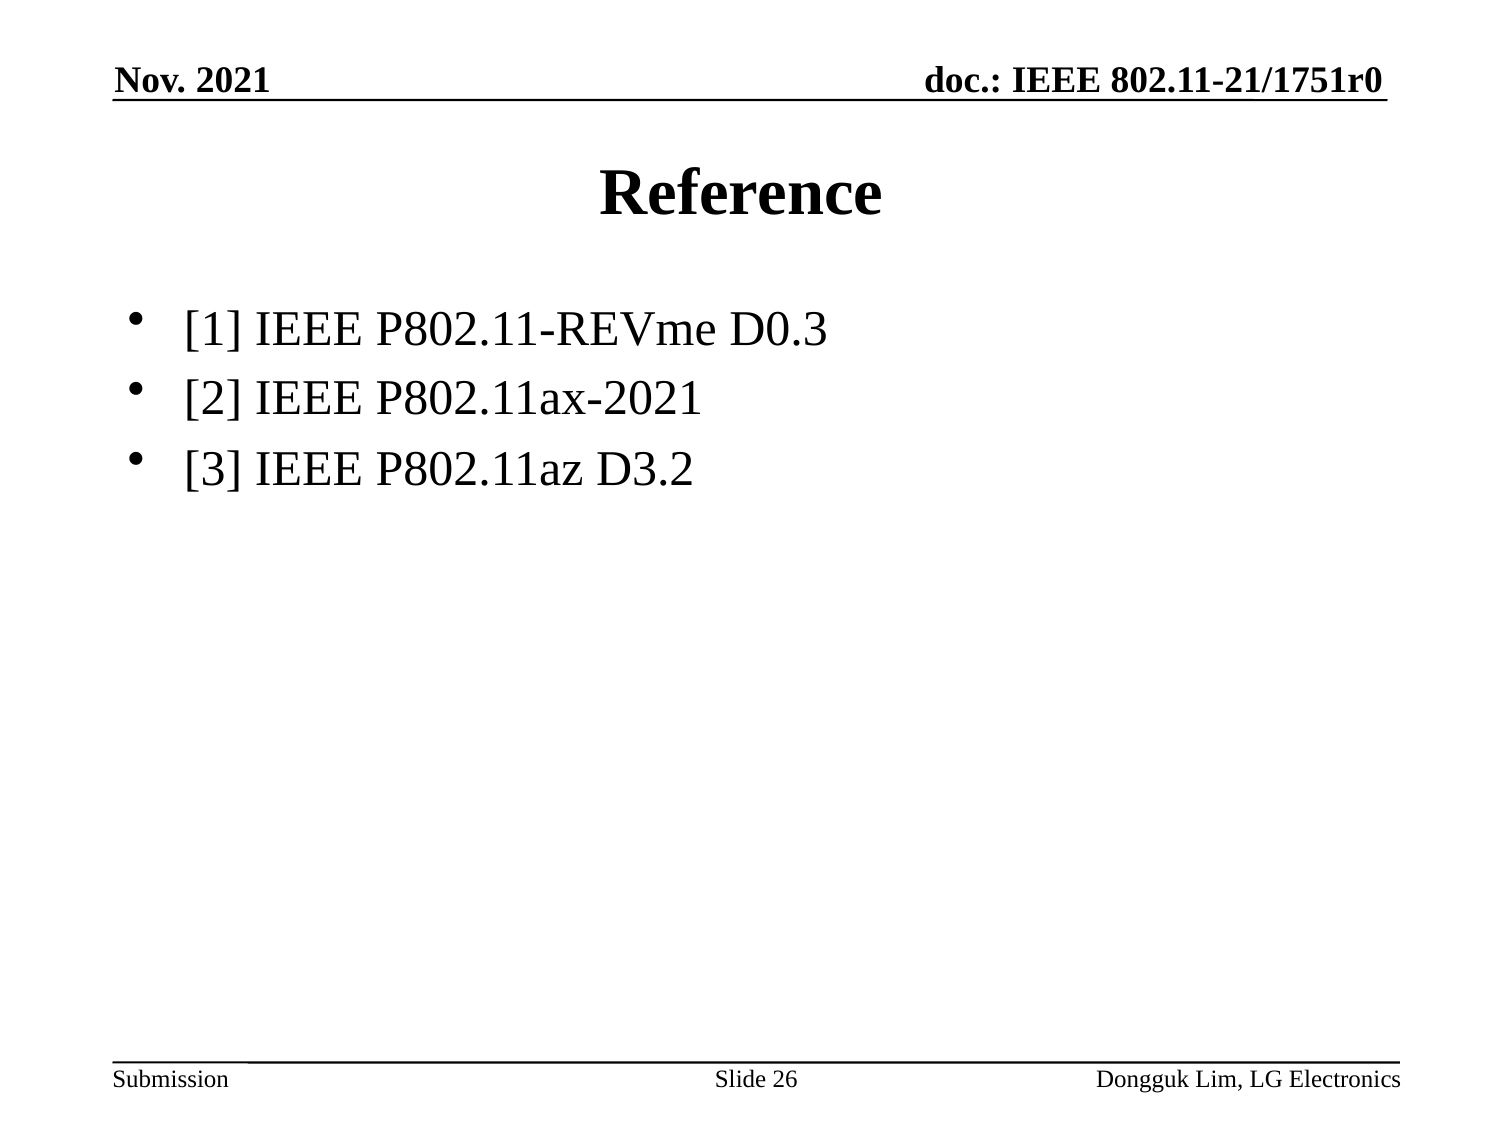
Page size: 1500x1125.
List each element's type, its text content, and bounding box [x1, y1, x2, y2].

list [1] IEEE P802.11-REVme D0.3 [2] IEEE P802.11ax-2021 [3] IEEE P802.11az D3.2 [112, 287, 1388, 1000]
slide_number Slide 26 [712, 1061, 800, 1093]
title Reference [112, 112, 1388, 263]
footer Dongguk Lim, LG Electronics [1092, 1061, 1402, 1093]
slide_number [114, 8, 273, 101]
